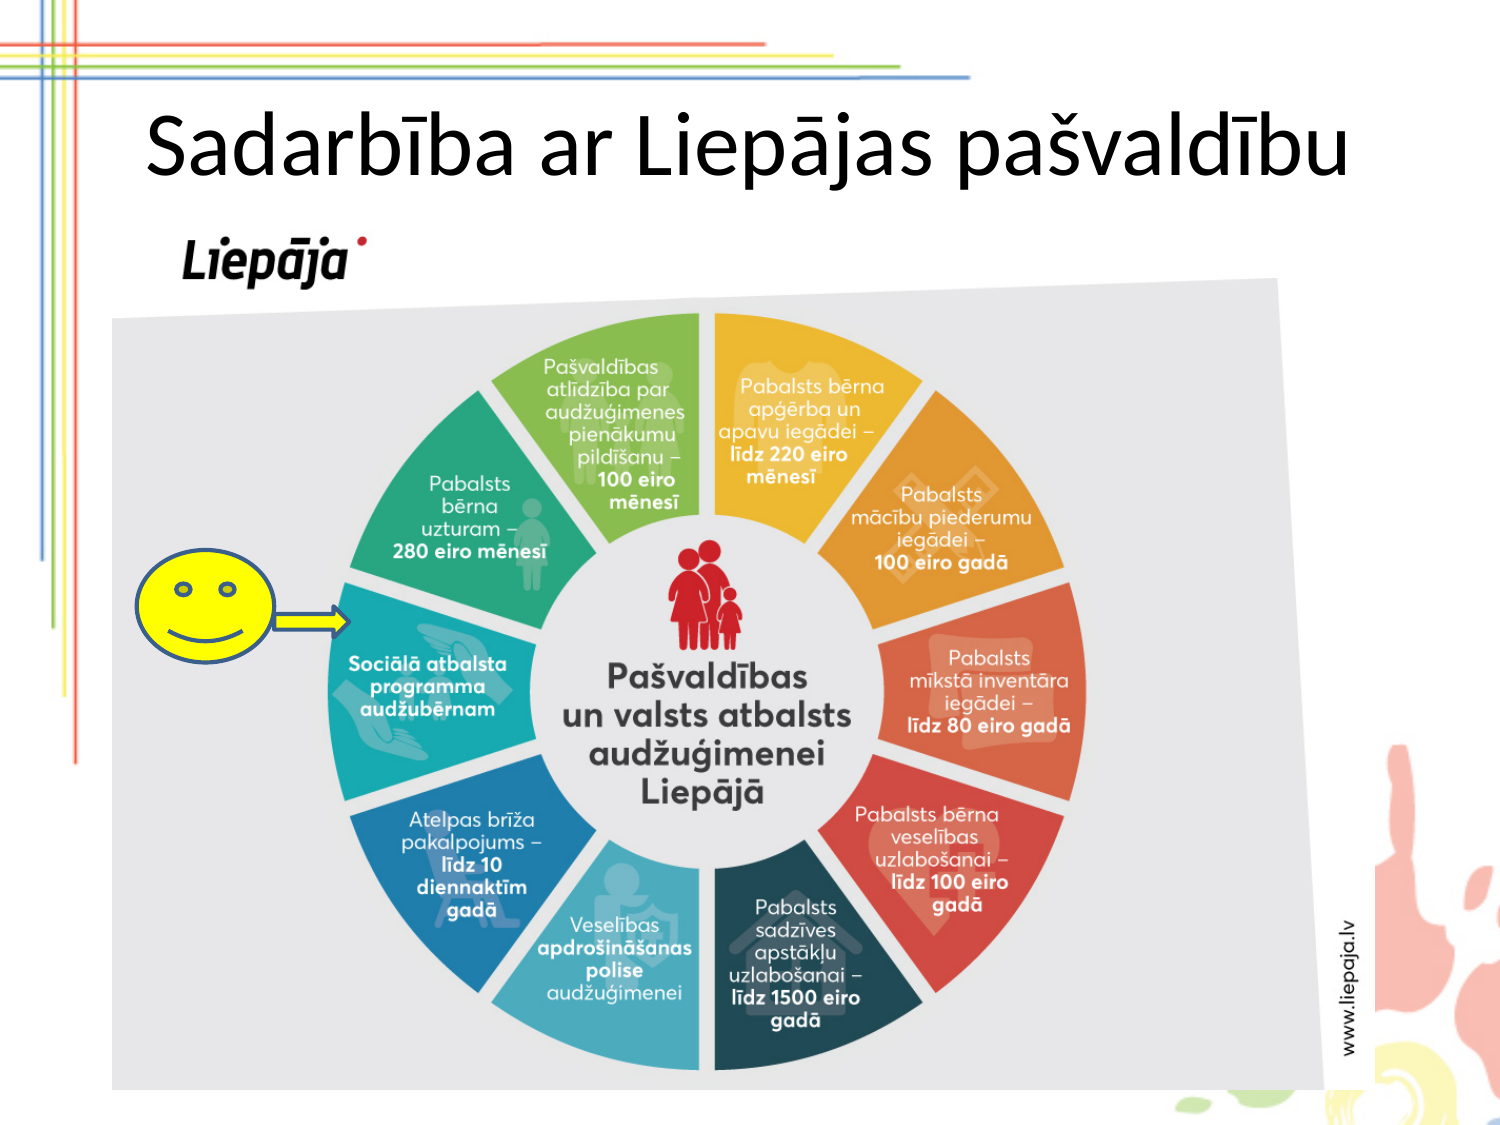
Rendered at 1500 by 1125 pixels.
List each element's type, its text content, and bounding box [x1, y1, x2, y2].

title Sadarbība ar Liepājas pašvaldību [75, 45, 1425, 233]
picture [0, 0, 1500, 1125]
